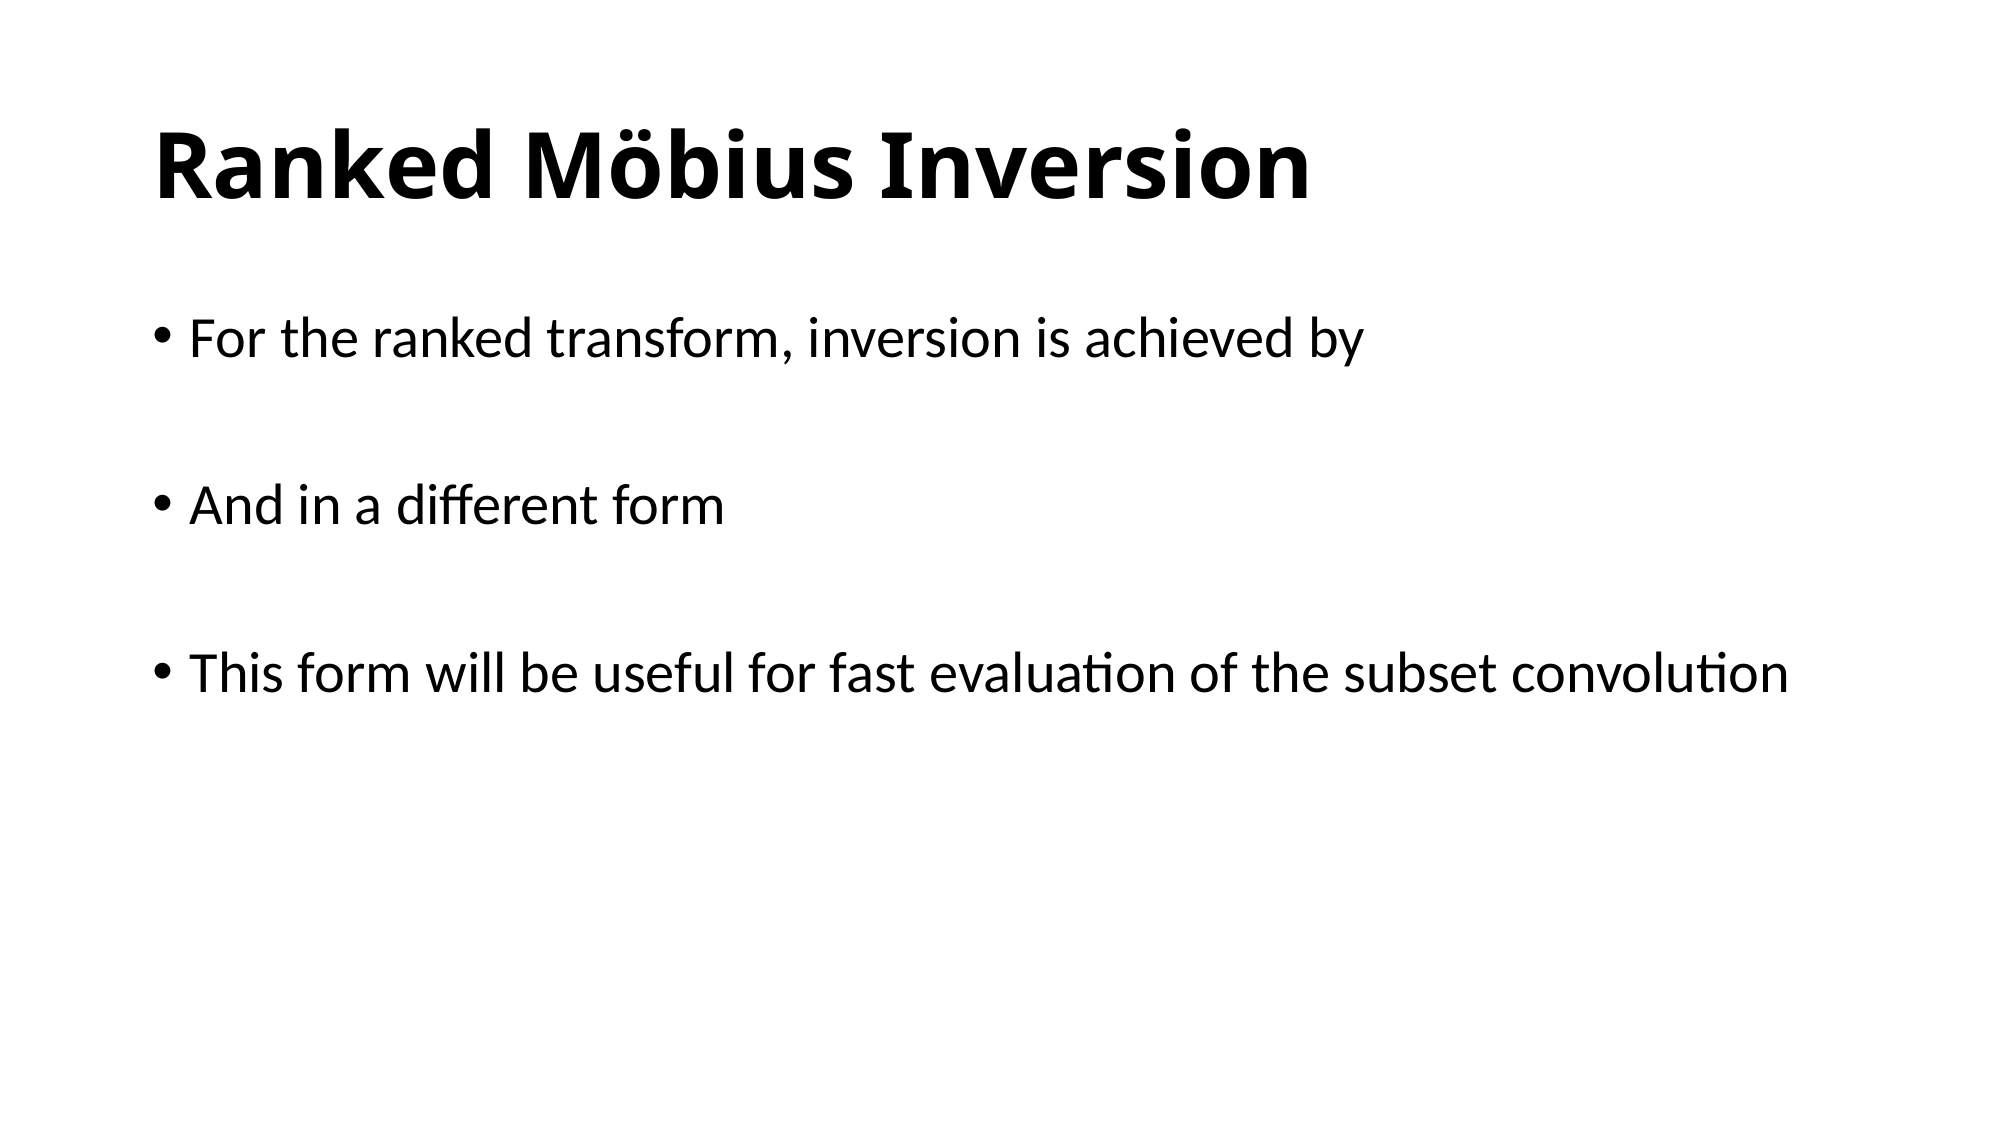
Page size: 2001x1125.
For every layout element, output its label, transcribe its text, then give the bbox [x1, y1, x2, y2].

title Ranked Möbius Inversion [137, 59, 1863, 278]
